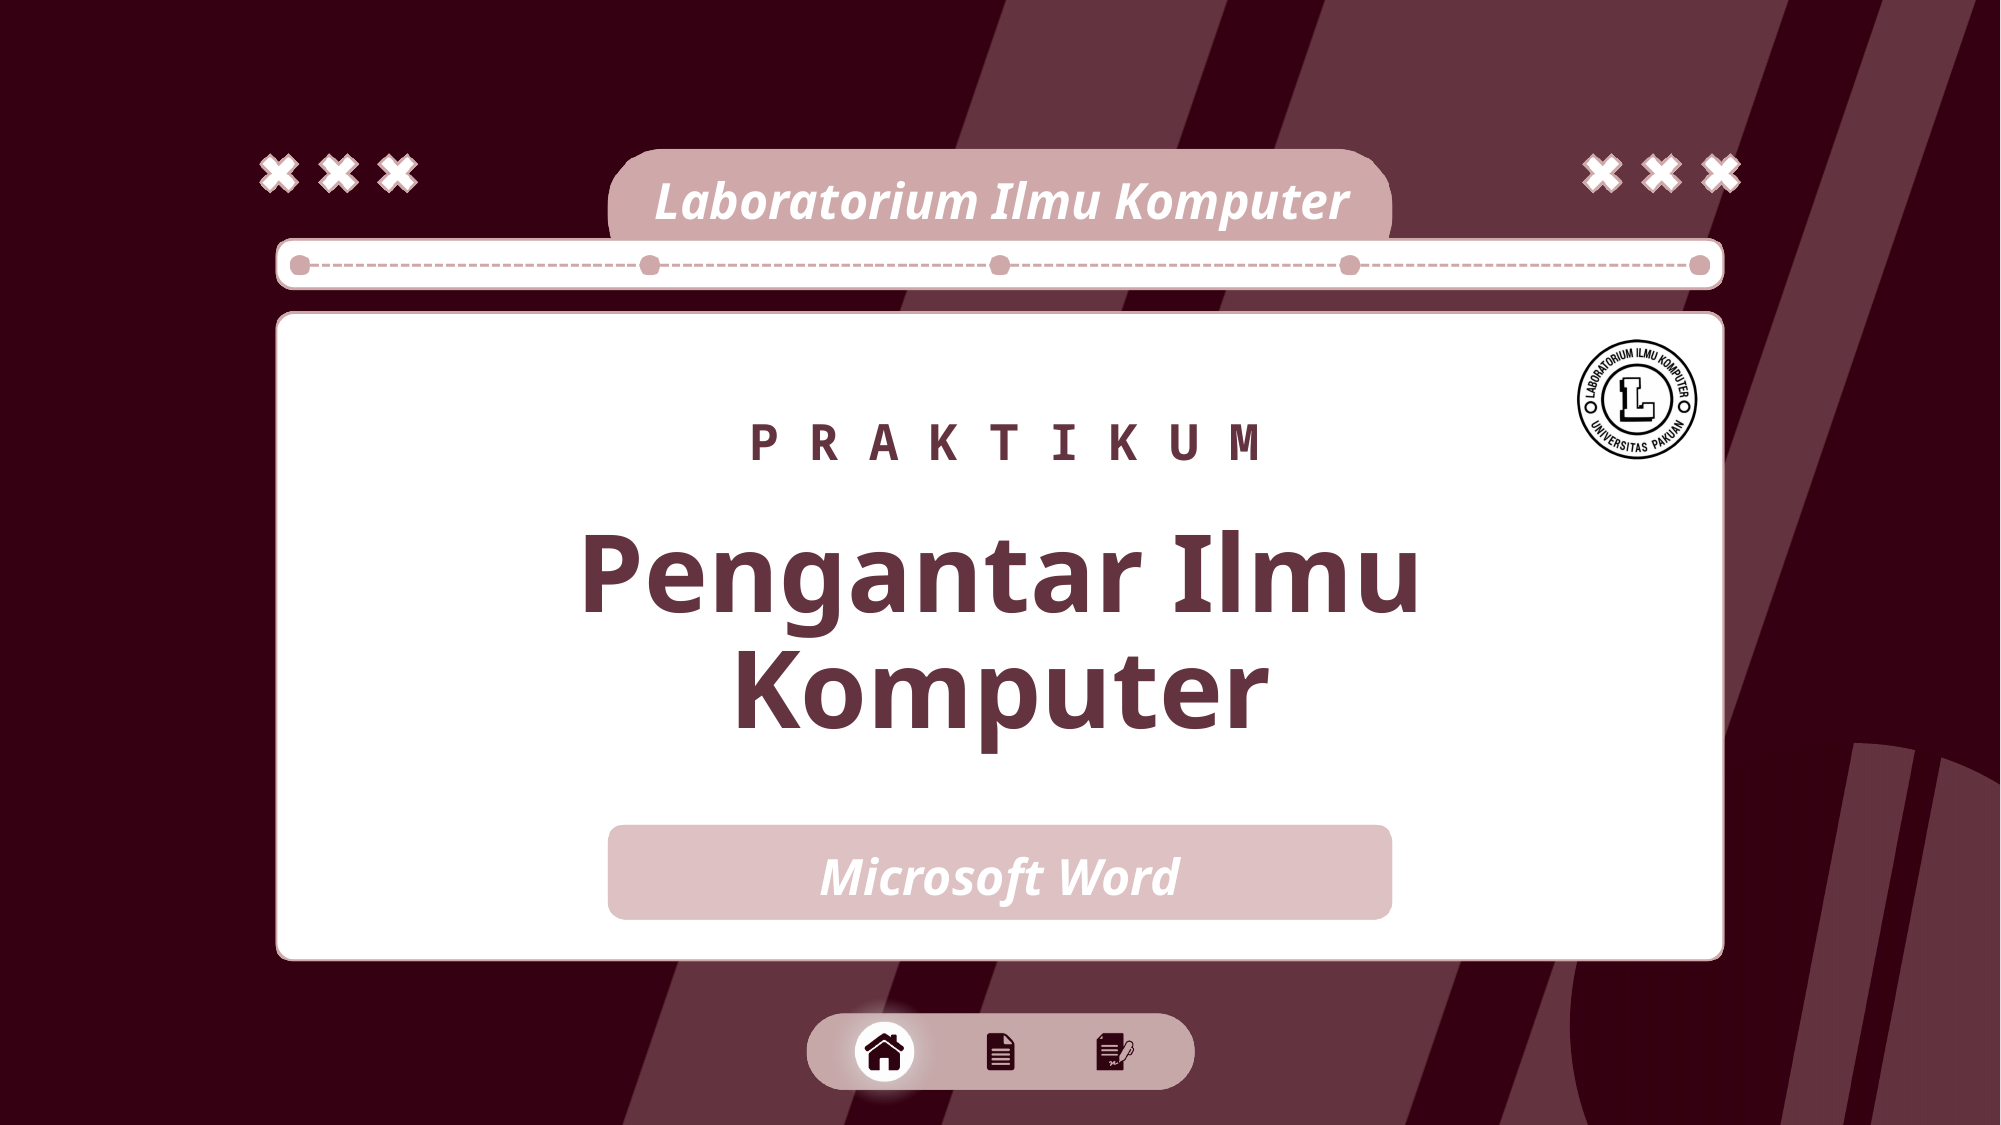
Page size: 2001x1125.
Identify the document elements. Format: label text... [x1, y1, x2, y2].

picture [0, 0, 2001, 1125]
list Pengantar Ilmu Komputer [409, 511, 1592, 761]
list Microsoft Word [636, 845, 1364, 902]
